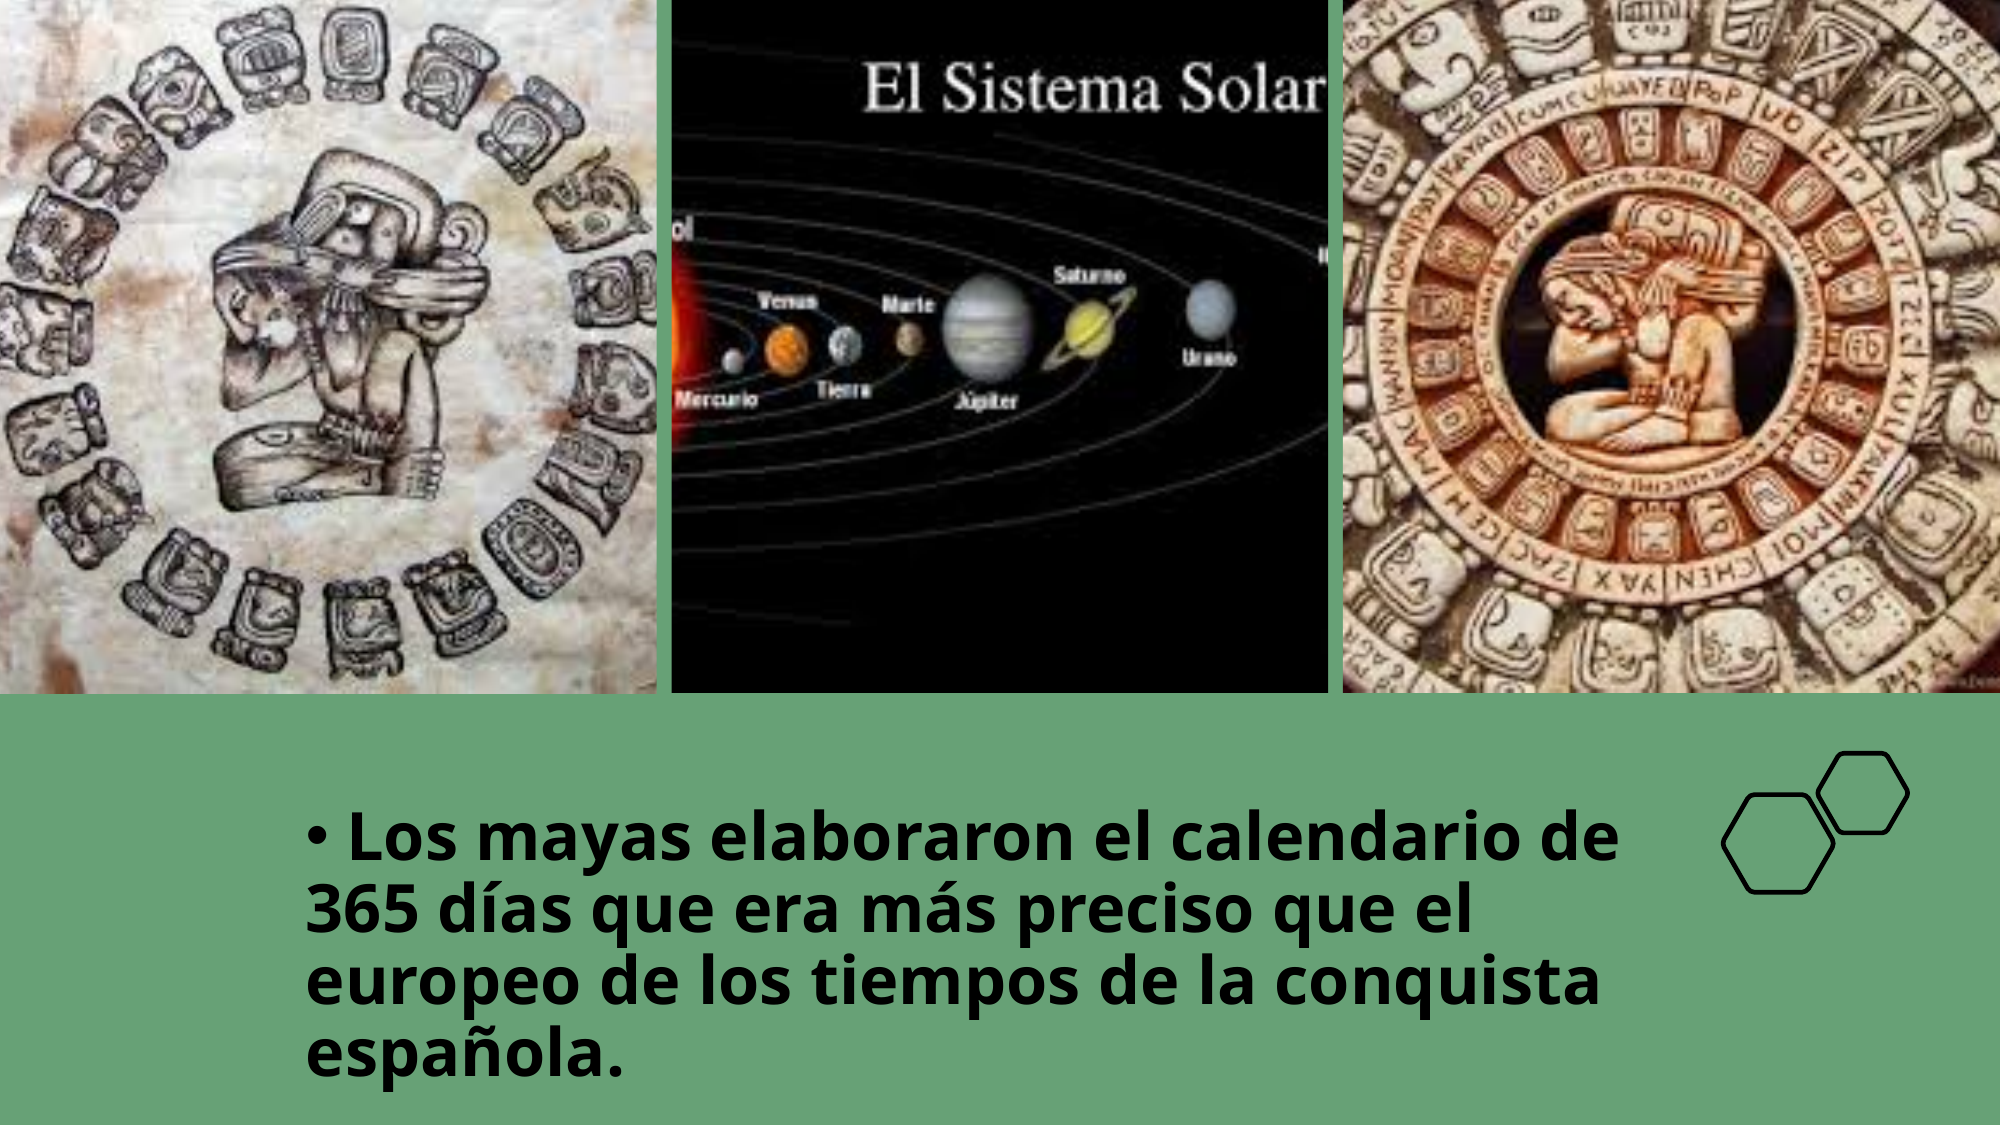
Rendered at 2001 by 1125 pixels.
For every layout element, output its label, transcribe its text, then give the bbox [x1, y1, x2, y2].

picture [0, 0, 657, 694]
picture [1342, 0, 2000, 693]
text_box Los mayas elaboraron el calendario de 365 días que era más preciso que el europeo de los tiempos de la conquista española. [290, 702, 1710, 963]
text_box [0, 0, 2000, 1125]
picture [671, 0, 1329, 693]
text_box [1722, 753, 1908, 893]
